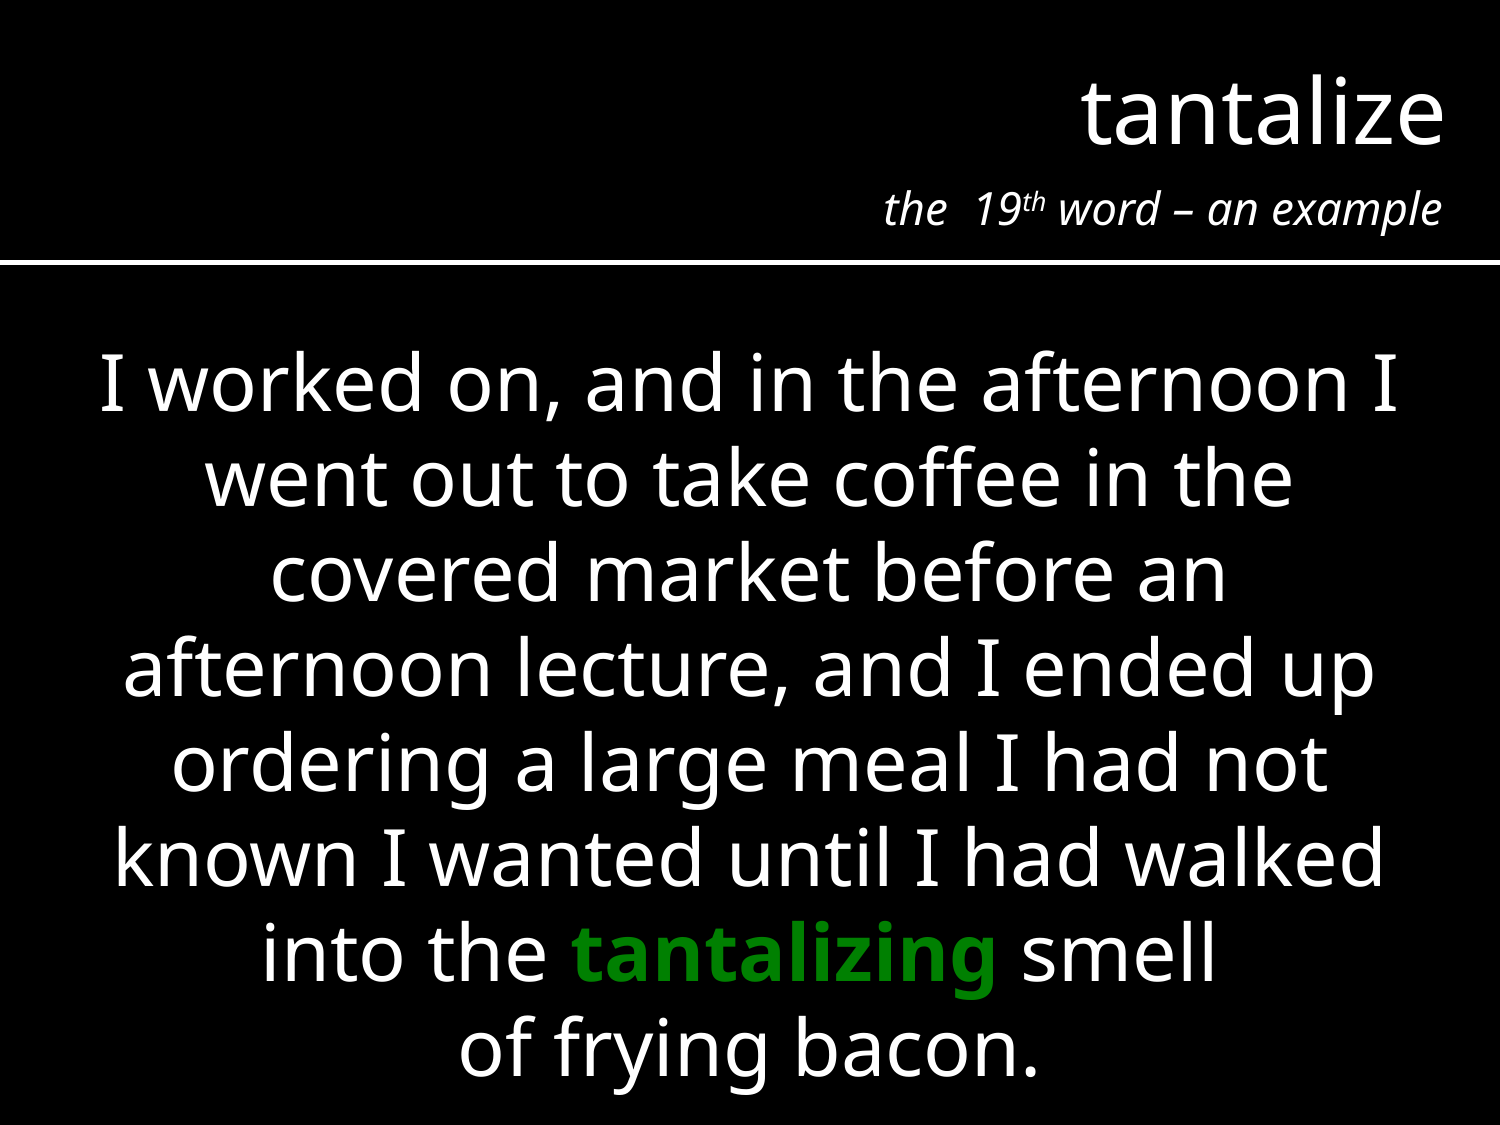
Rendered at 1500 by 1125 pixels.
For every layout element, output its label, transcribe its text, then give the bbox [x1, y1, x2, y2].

text_box I worked on, and in the afternoon I went out to take coffee in the covered market before an afternoon lecture, and I ended up ordering a large meal I had not known I wanted until I had walked into the tantalizing smell of frying bacon. [74, 306, 1425, 1119]
text_box tantalize [1064, 44, 1478, 170]
text_box the 19th word – an example [868, 172, 1474, 243]
